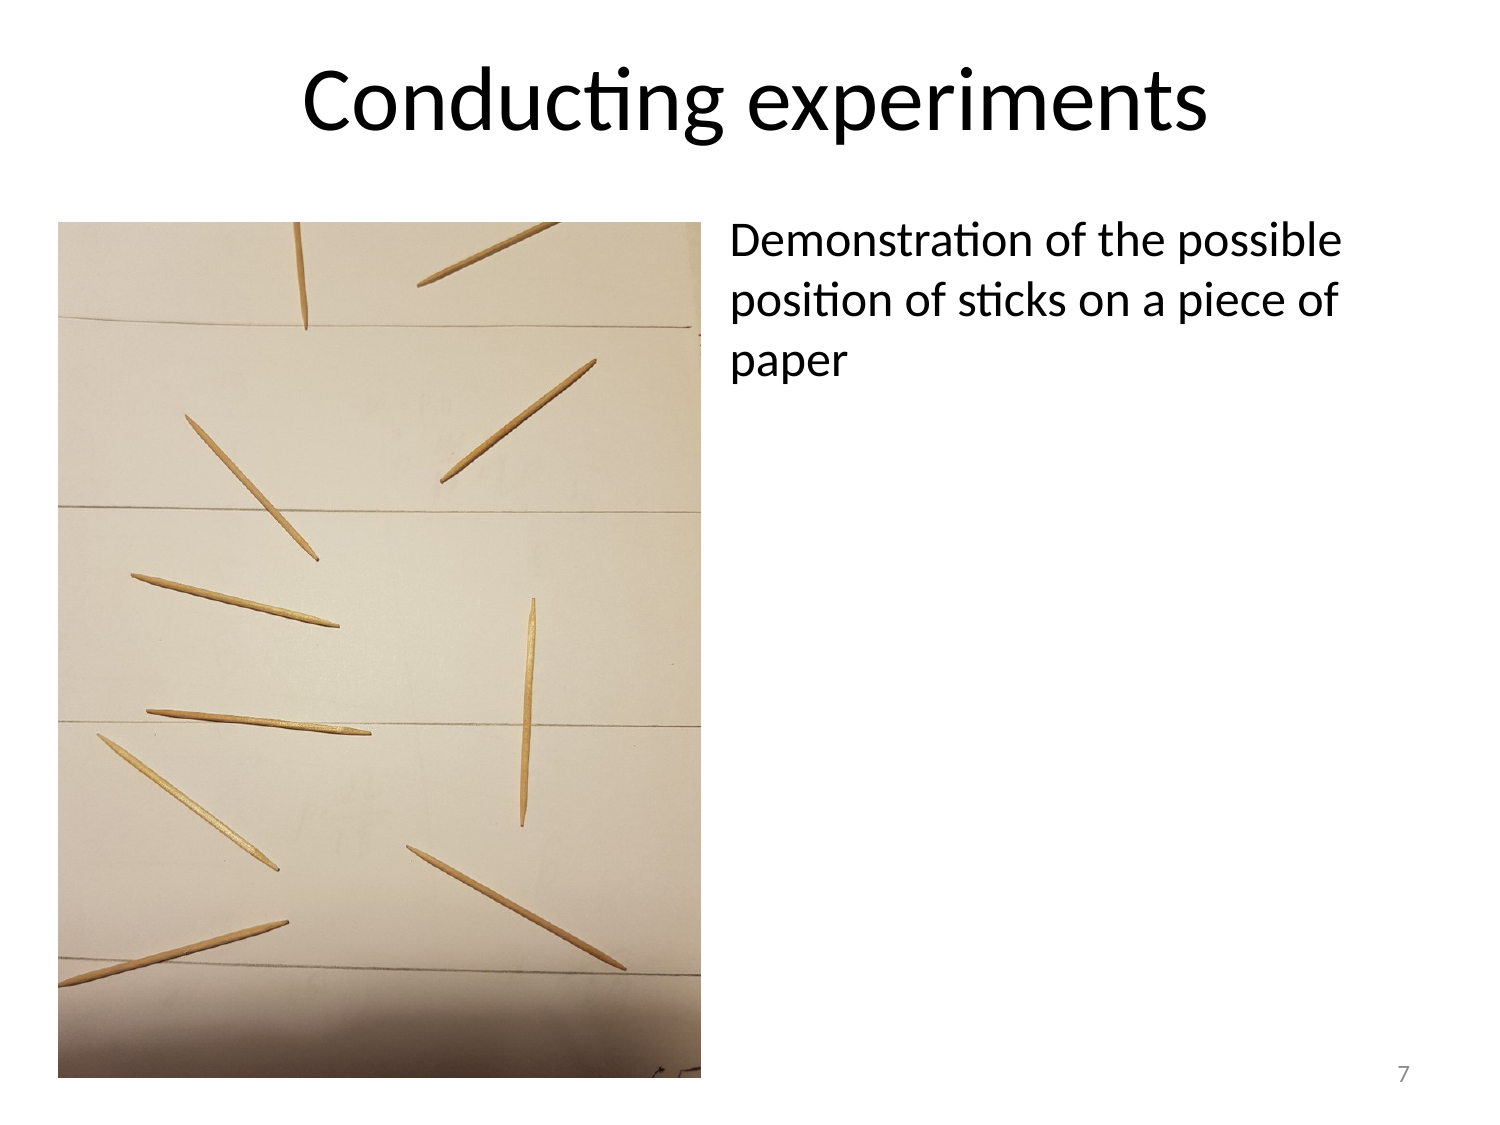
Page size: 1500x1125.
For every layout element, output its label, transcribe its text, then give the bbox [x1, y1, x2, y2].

text_box Demonstration of the possible position of sticks on a piece of paper [714, 199, 1465, 394]
title Conducting experiments [82, 0, 1432, 188]
slide_number 7 [1074, 1042, 1425, 1103]
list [58, 222, 701, 1079]
